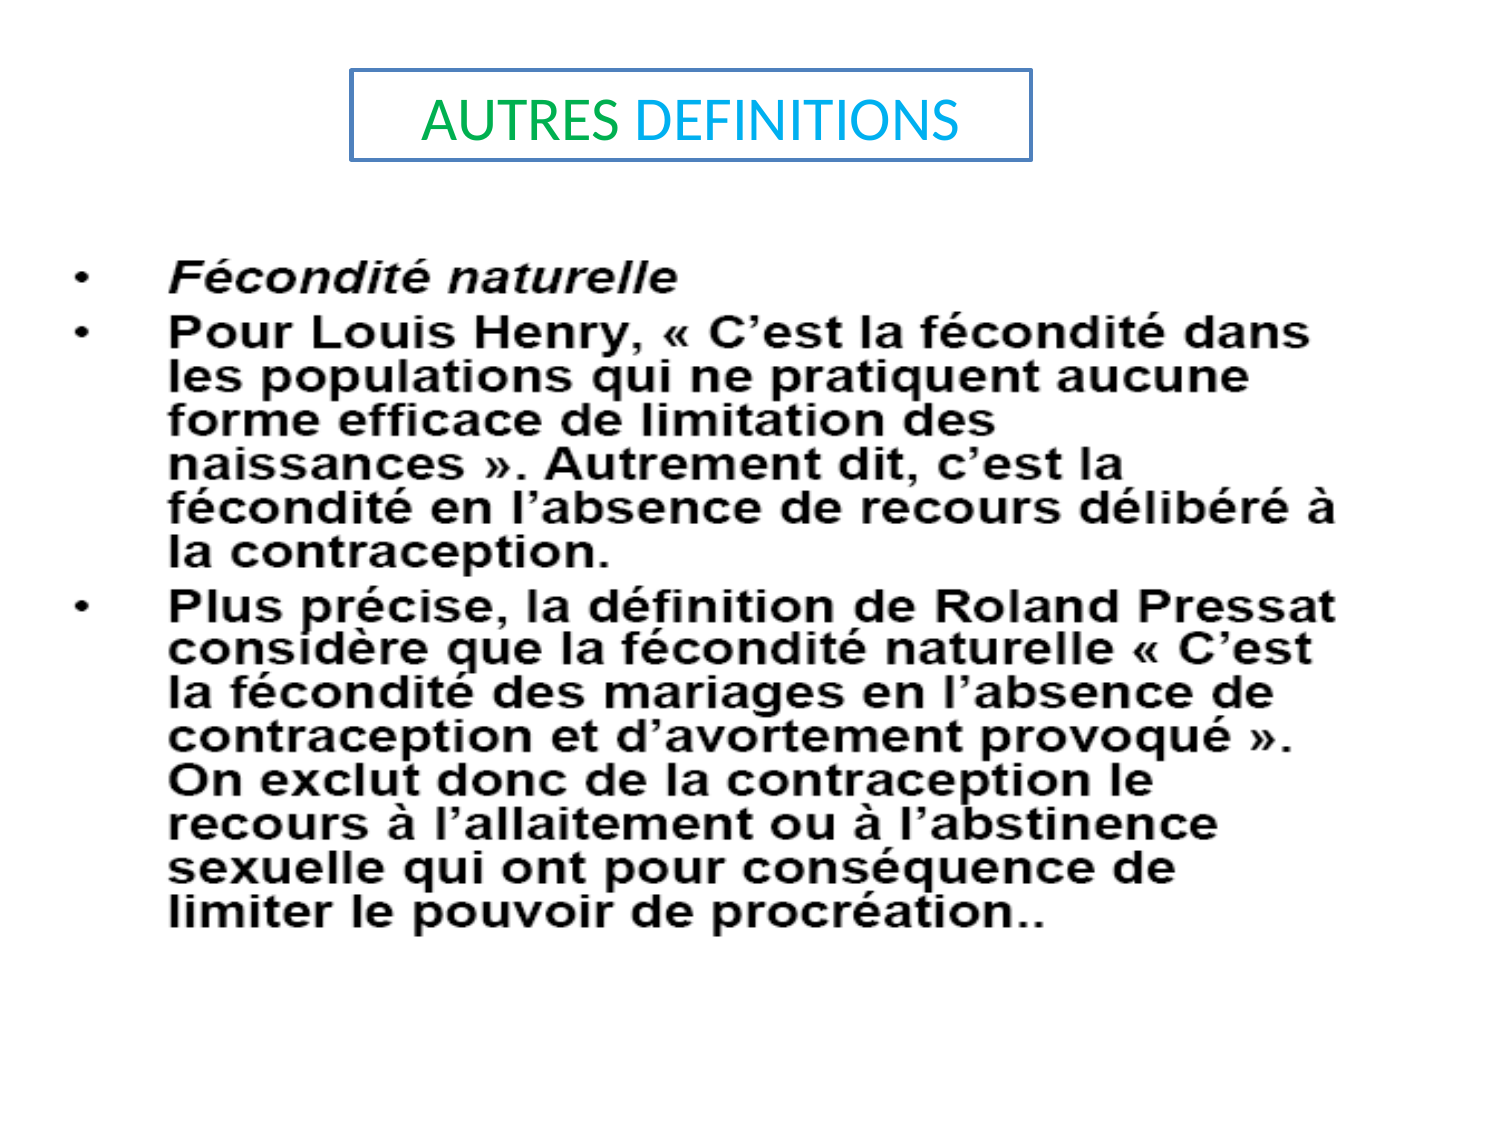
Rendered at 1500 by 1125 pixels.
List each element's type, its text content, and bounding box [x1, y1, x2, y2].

text_box Autres definitions [349, 68, 1033, 162]
picture [58, 245, 1394, 957]
